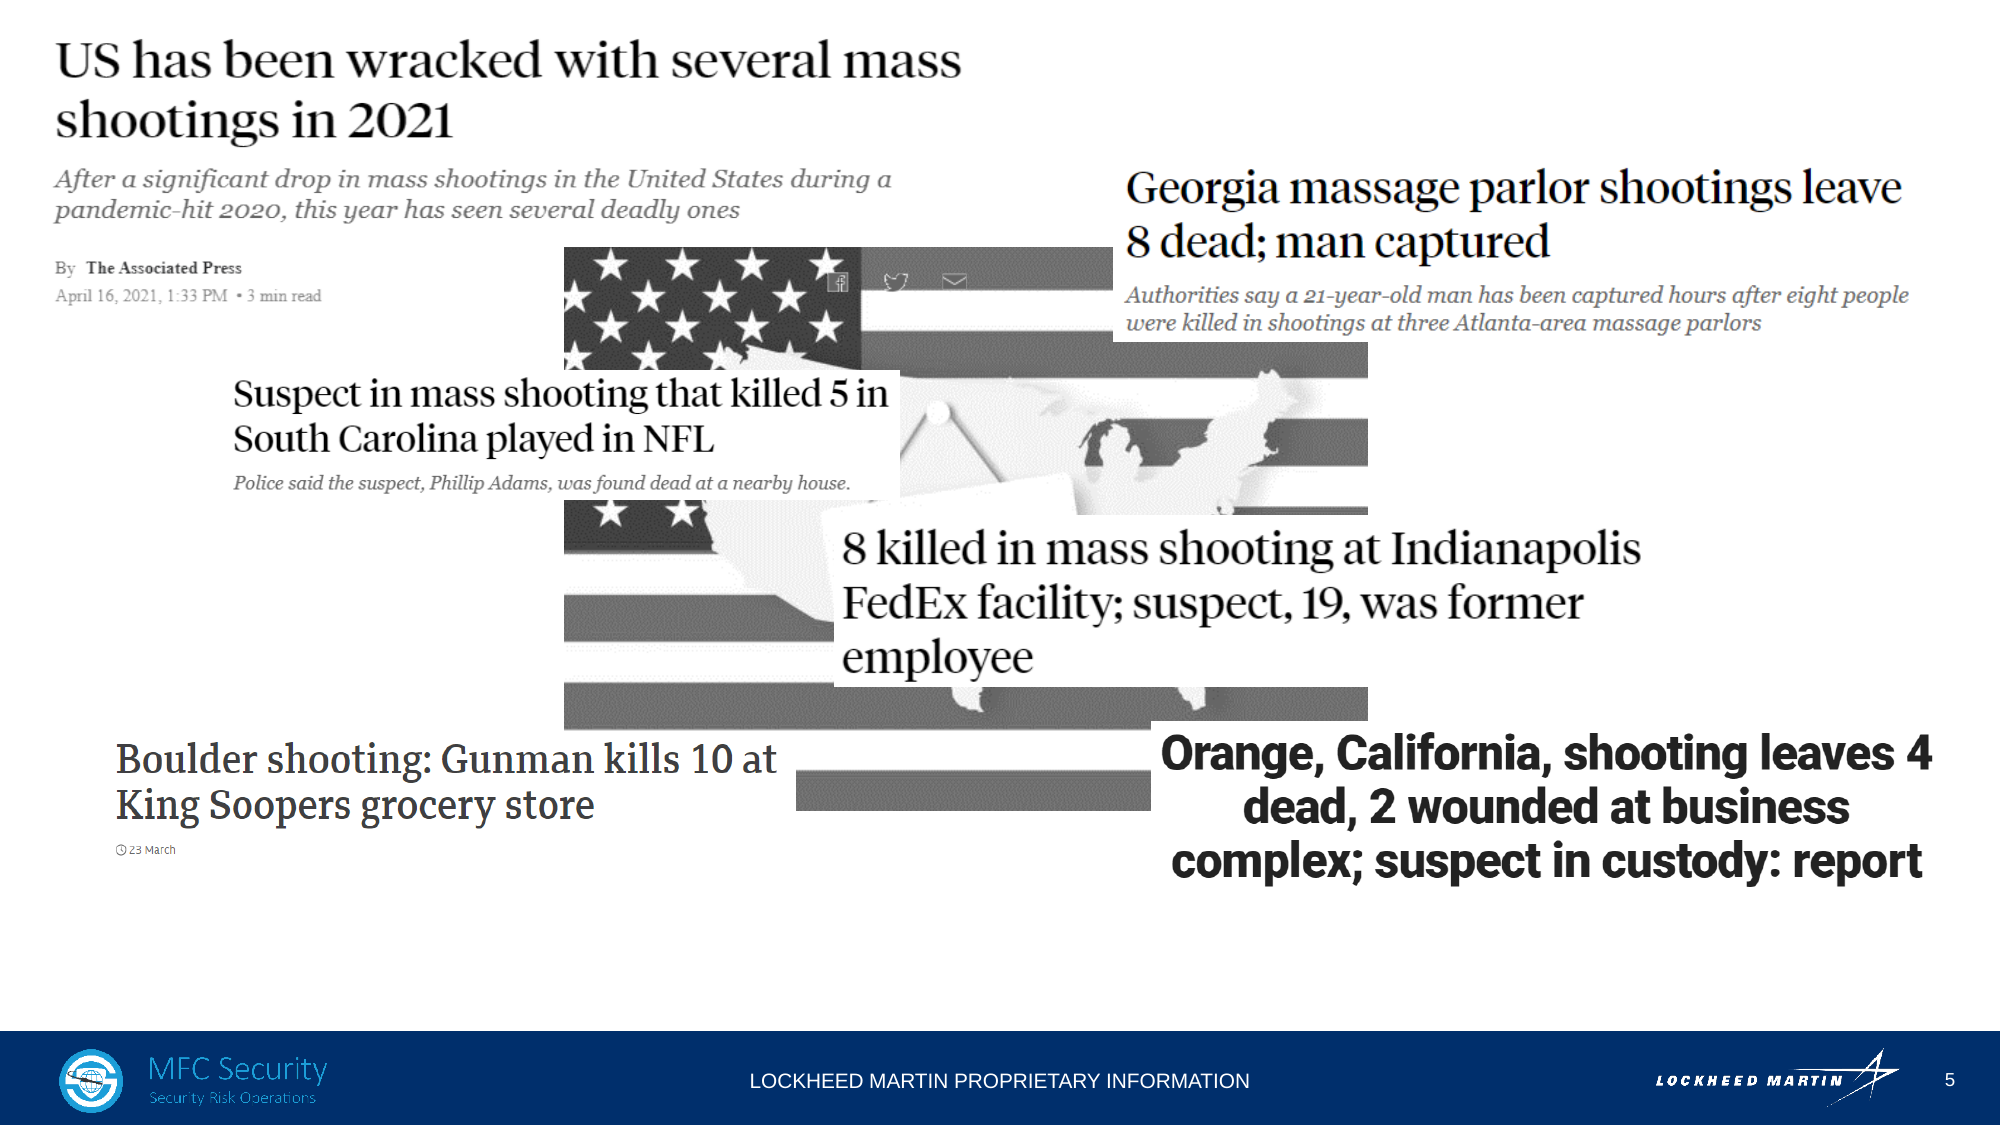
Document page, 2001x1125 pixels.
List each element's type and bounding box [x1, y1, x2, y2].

picture [46, 28, 1962, 900]
picture [1656, 1048, 1900, 1108]
text_box [59, 1040, 478, 1113]
